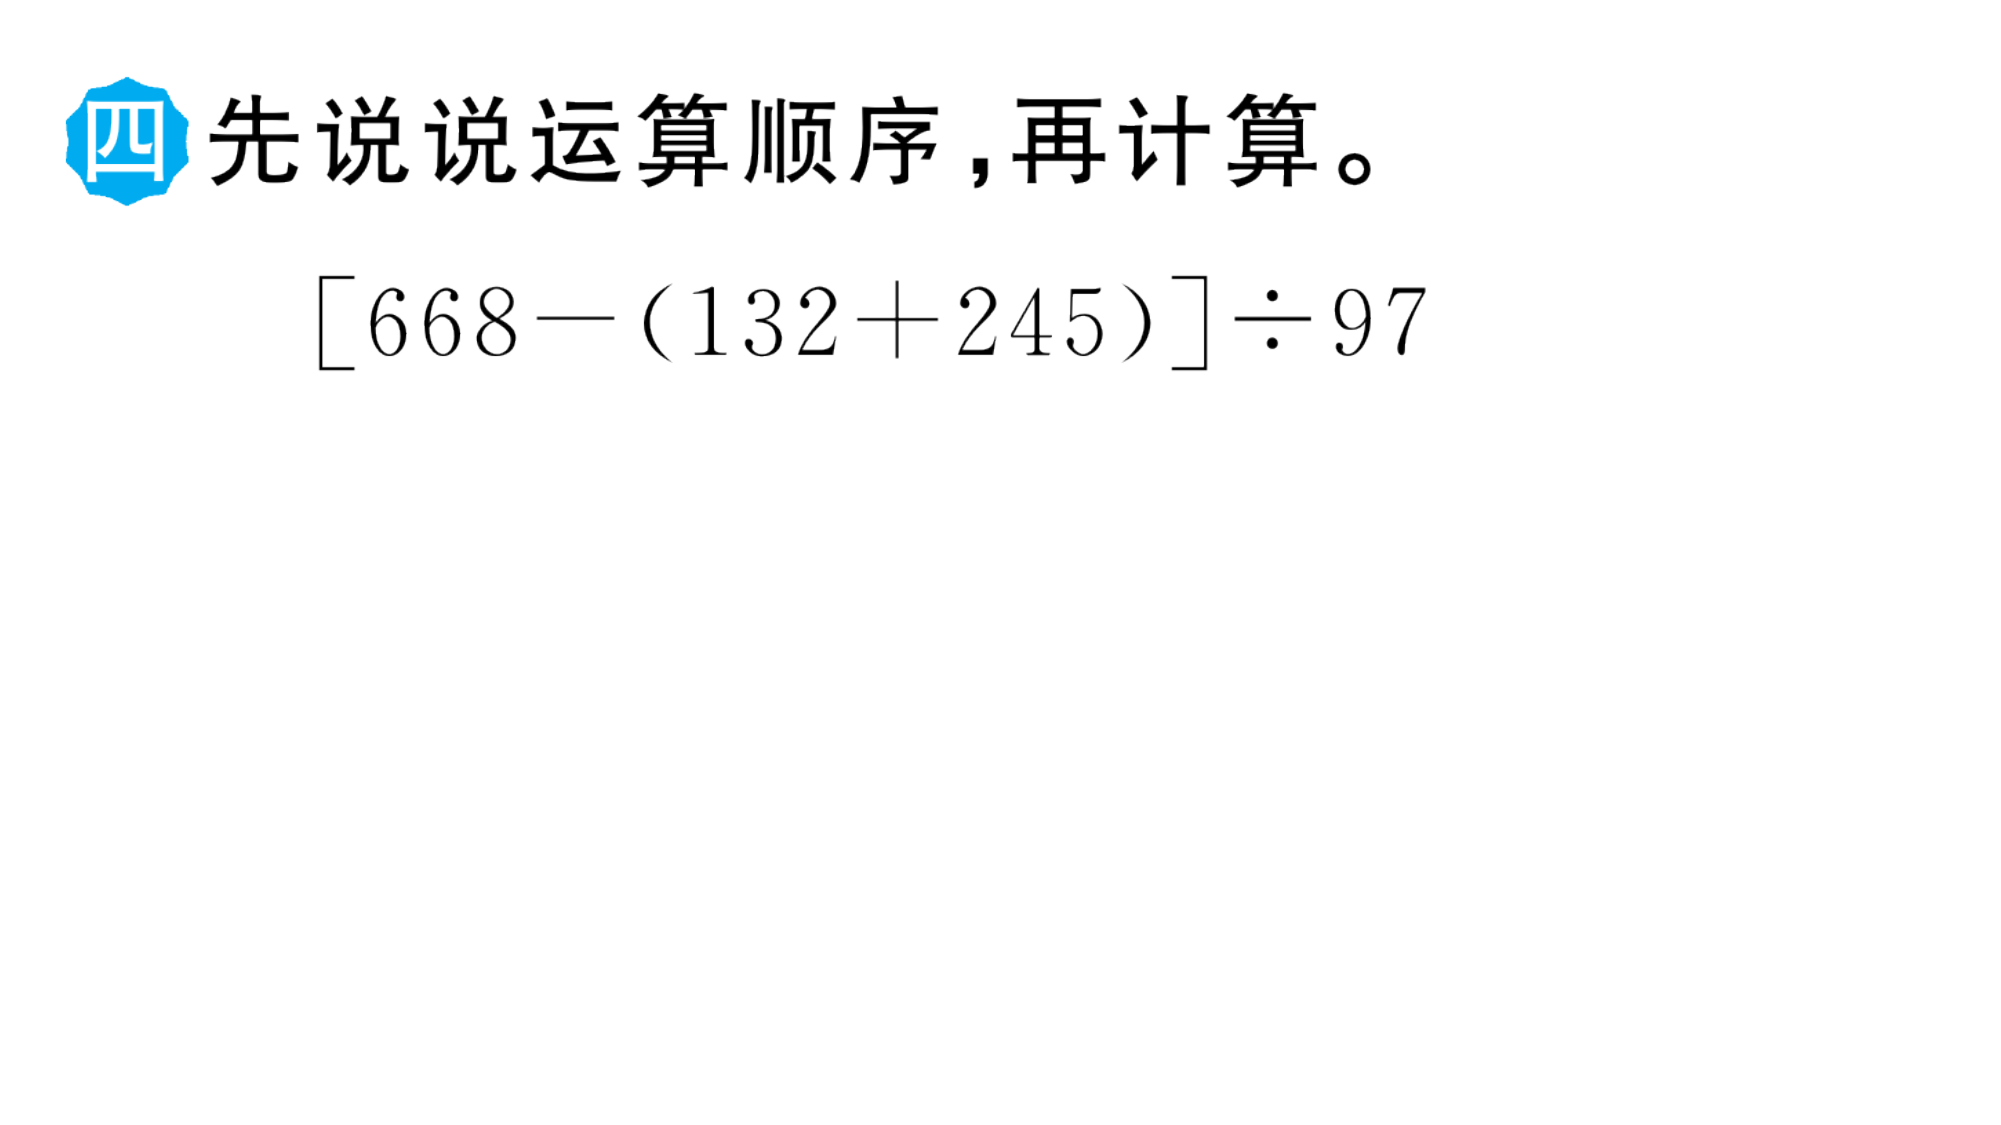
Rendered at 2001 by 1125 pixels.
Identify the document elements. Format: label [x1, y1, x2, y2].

picture [58, 58, 1949, 927]
